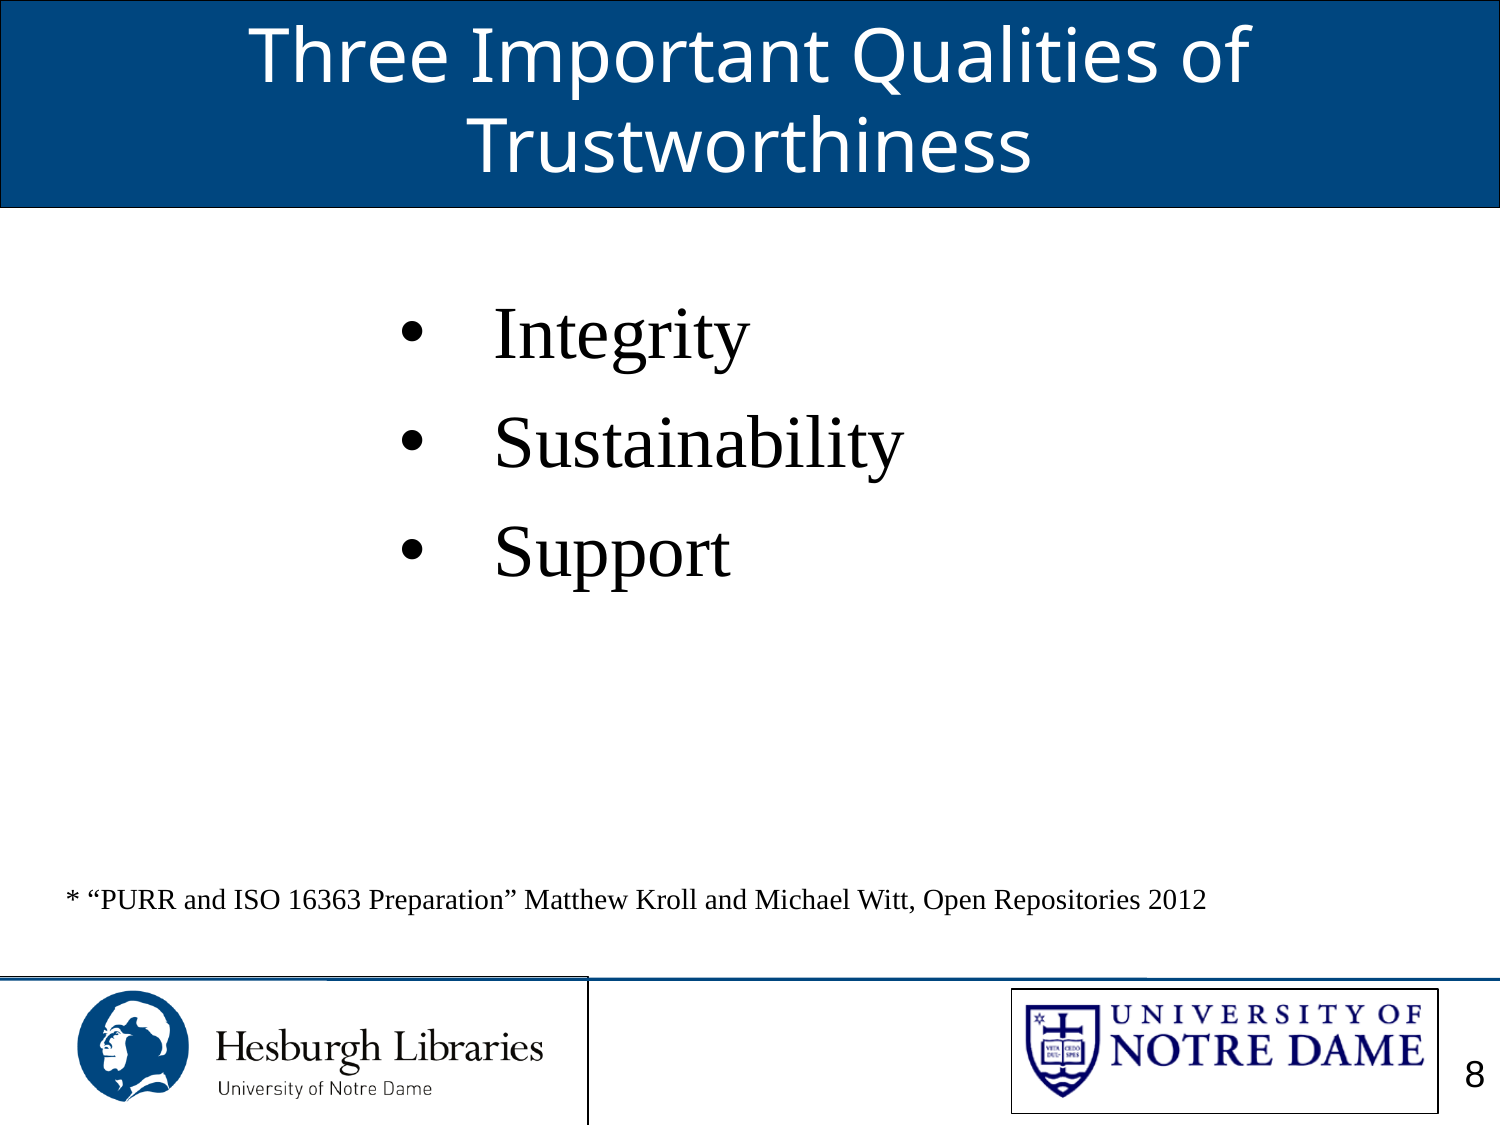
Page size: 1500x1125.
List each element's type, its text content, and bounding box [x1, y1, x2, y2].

text_box * “PURR and ISO 16363 Preparation” Matthew Kroll and Michael Witt, Open Repositories 2012 [50, 873, 1224, 924]
picture [1012, 990, 1437, 1113]
slide_number 8 [1149, 1042, 1500, 1103]
list Integrity Sustainability Support [399, 287, 1051, 726]
text_box Three Important Qualities of Trustworthiness [0, 0, 1500, 208]
picture [0, 981, 587, 1125]
